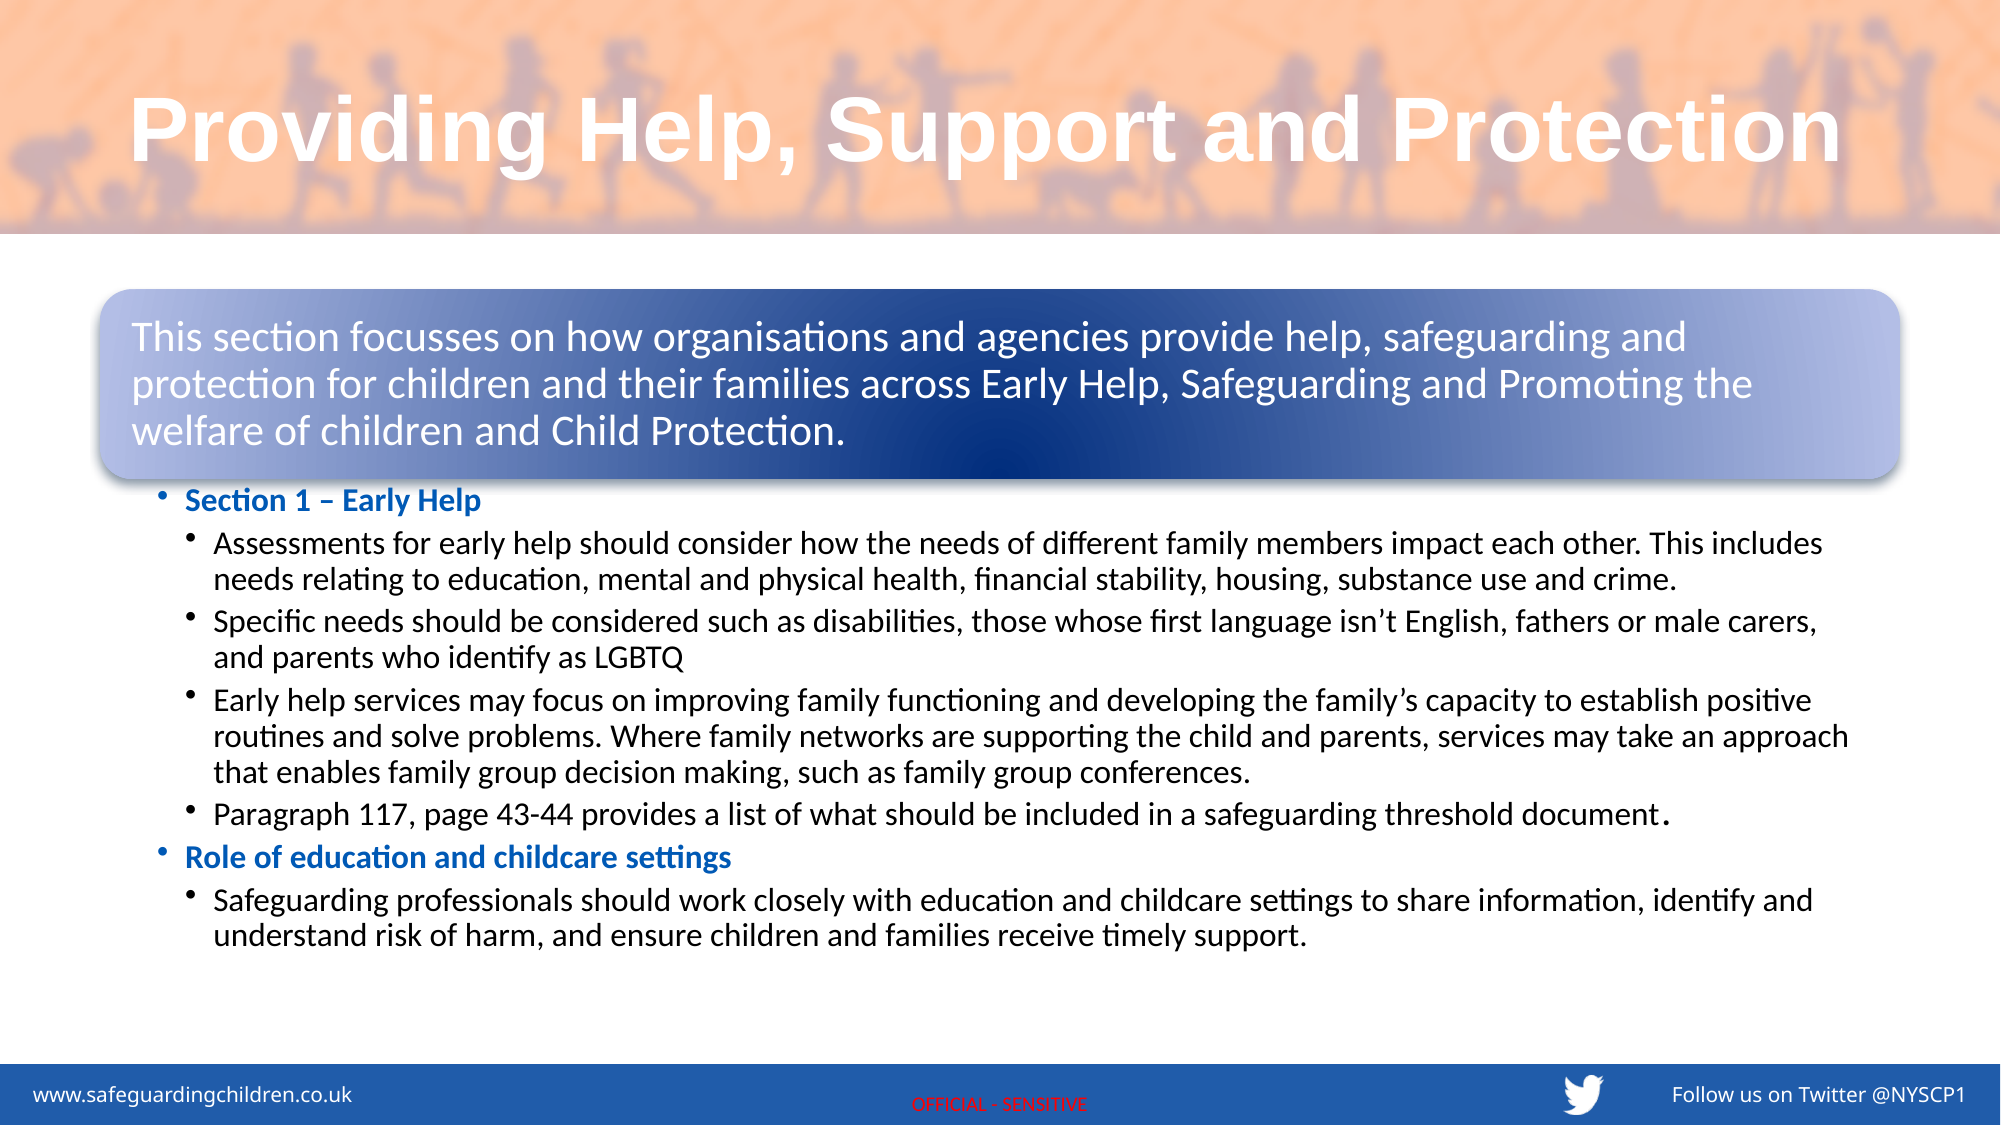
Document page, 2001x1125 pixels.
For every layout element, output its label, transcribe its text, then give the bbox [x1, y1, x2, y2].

picture [0, 0, 2000, 234]
title Providing Help, Support and Protection [99, 30, 1900, 219]
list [99, 262, 1901, 1006]
picture [1563, 1074, 1604, 1115]
